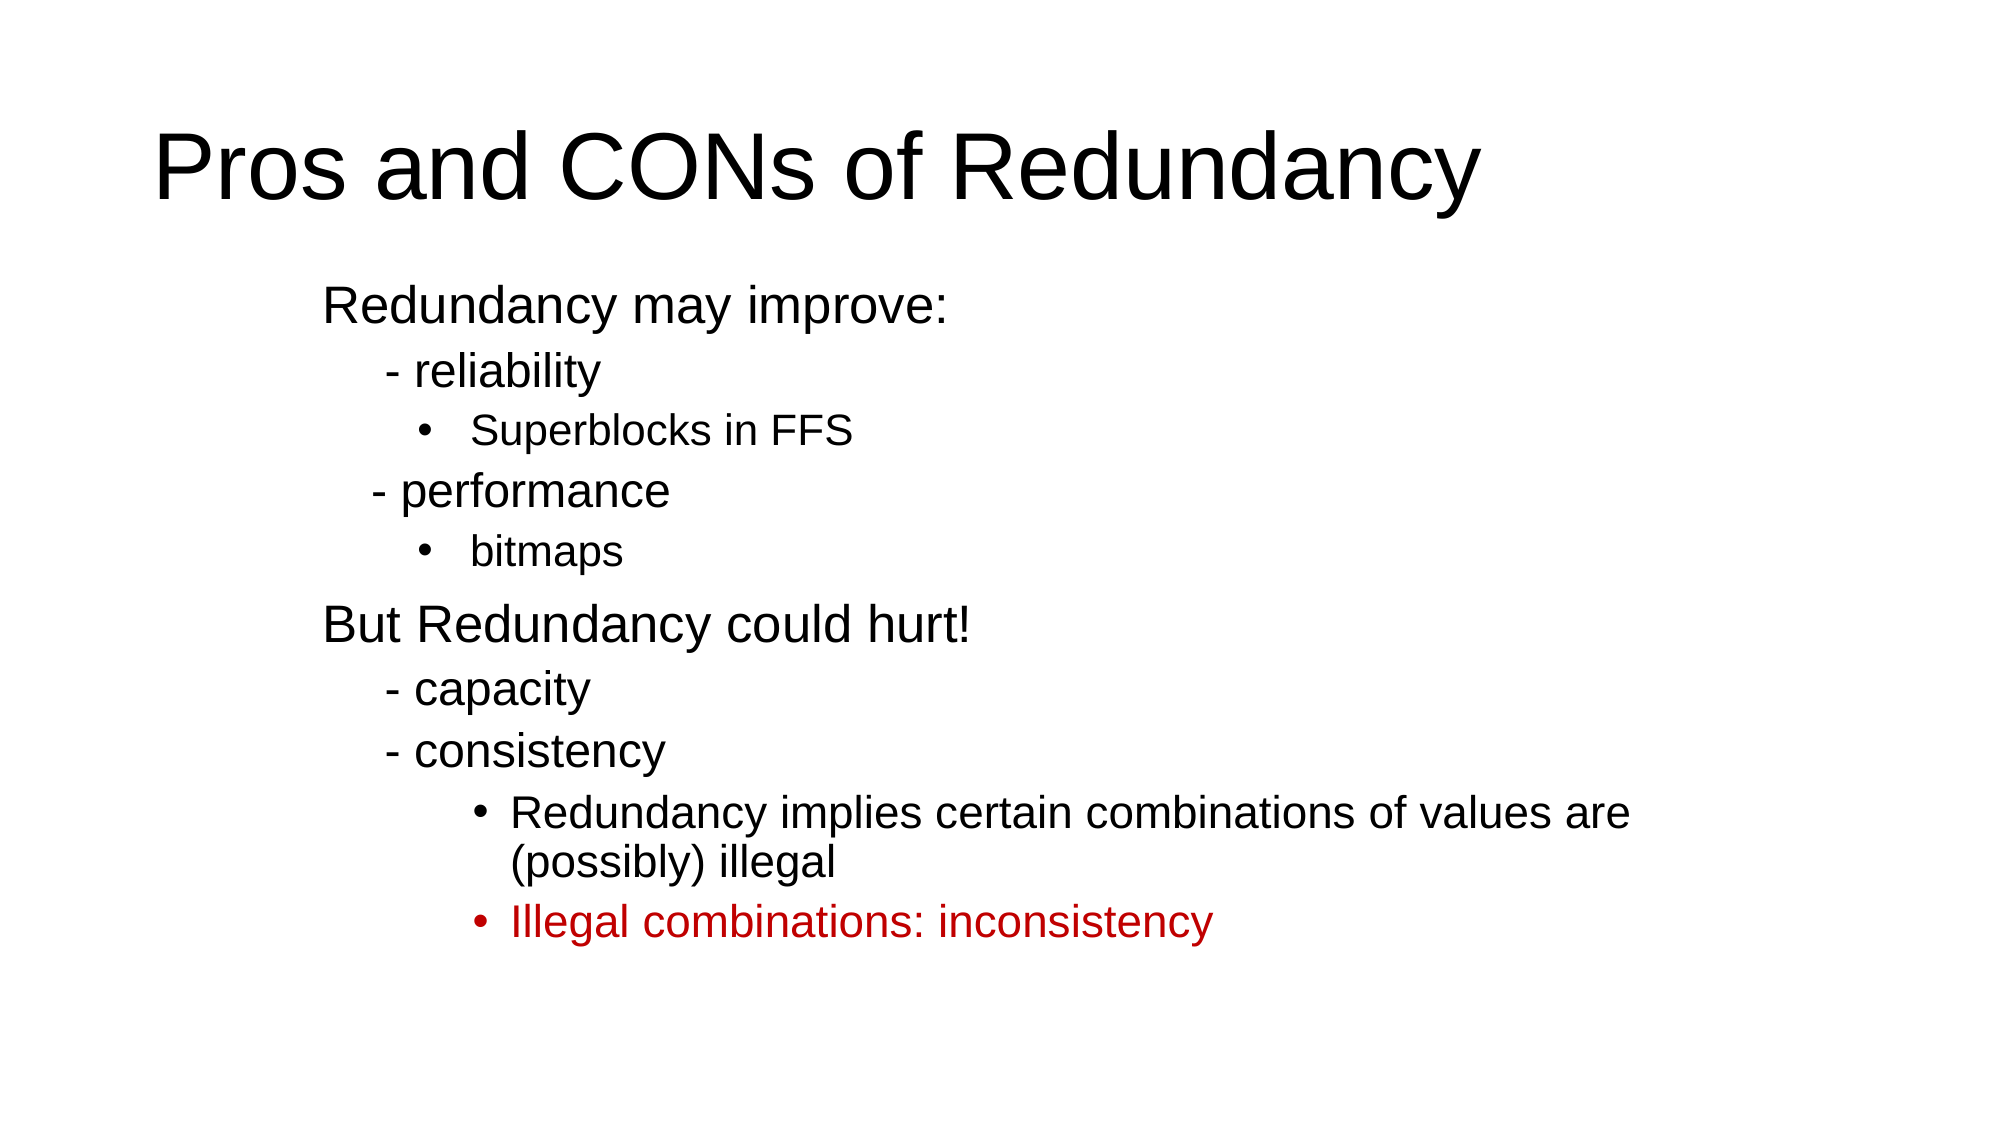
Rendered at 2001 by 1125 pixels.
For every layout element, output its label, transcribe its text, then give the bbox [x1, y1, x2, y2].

title Pros and CONs of Redundancy [137, 59, 1863, 278]
list Redundancy may improve: - reliability Superblocks in FFS - performance bitmaps But Redundancy could hurt! - capacity - consistency Redundancy implies certain combinations of values are (possibly) illegal Illegal combinations: inconsistency [307, 270, 1819, 1084]
